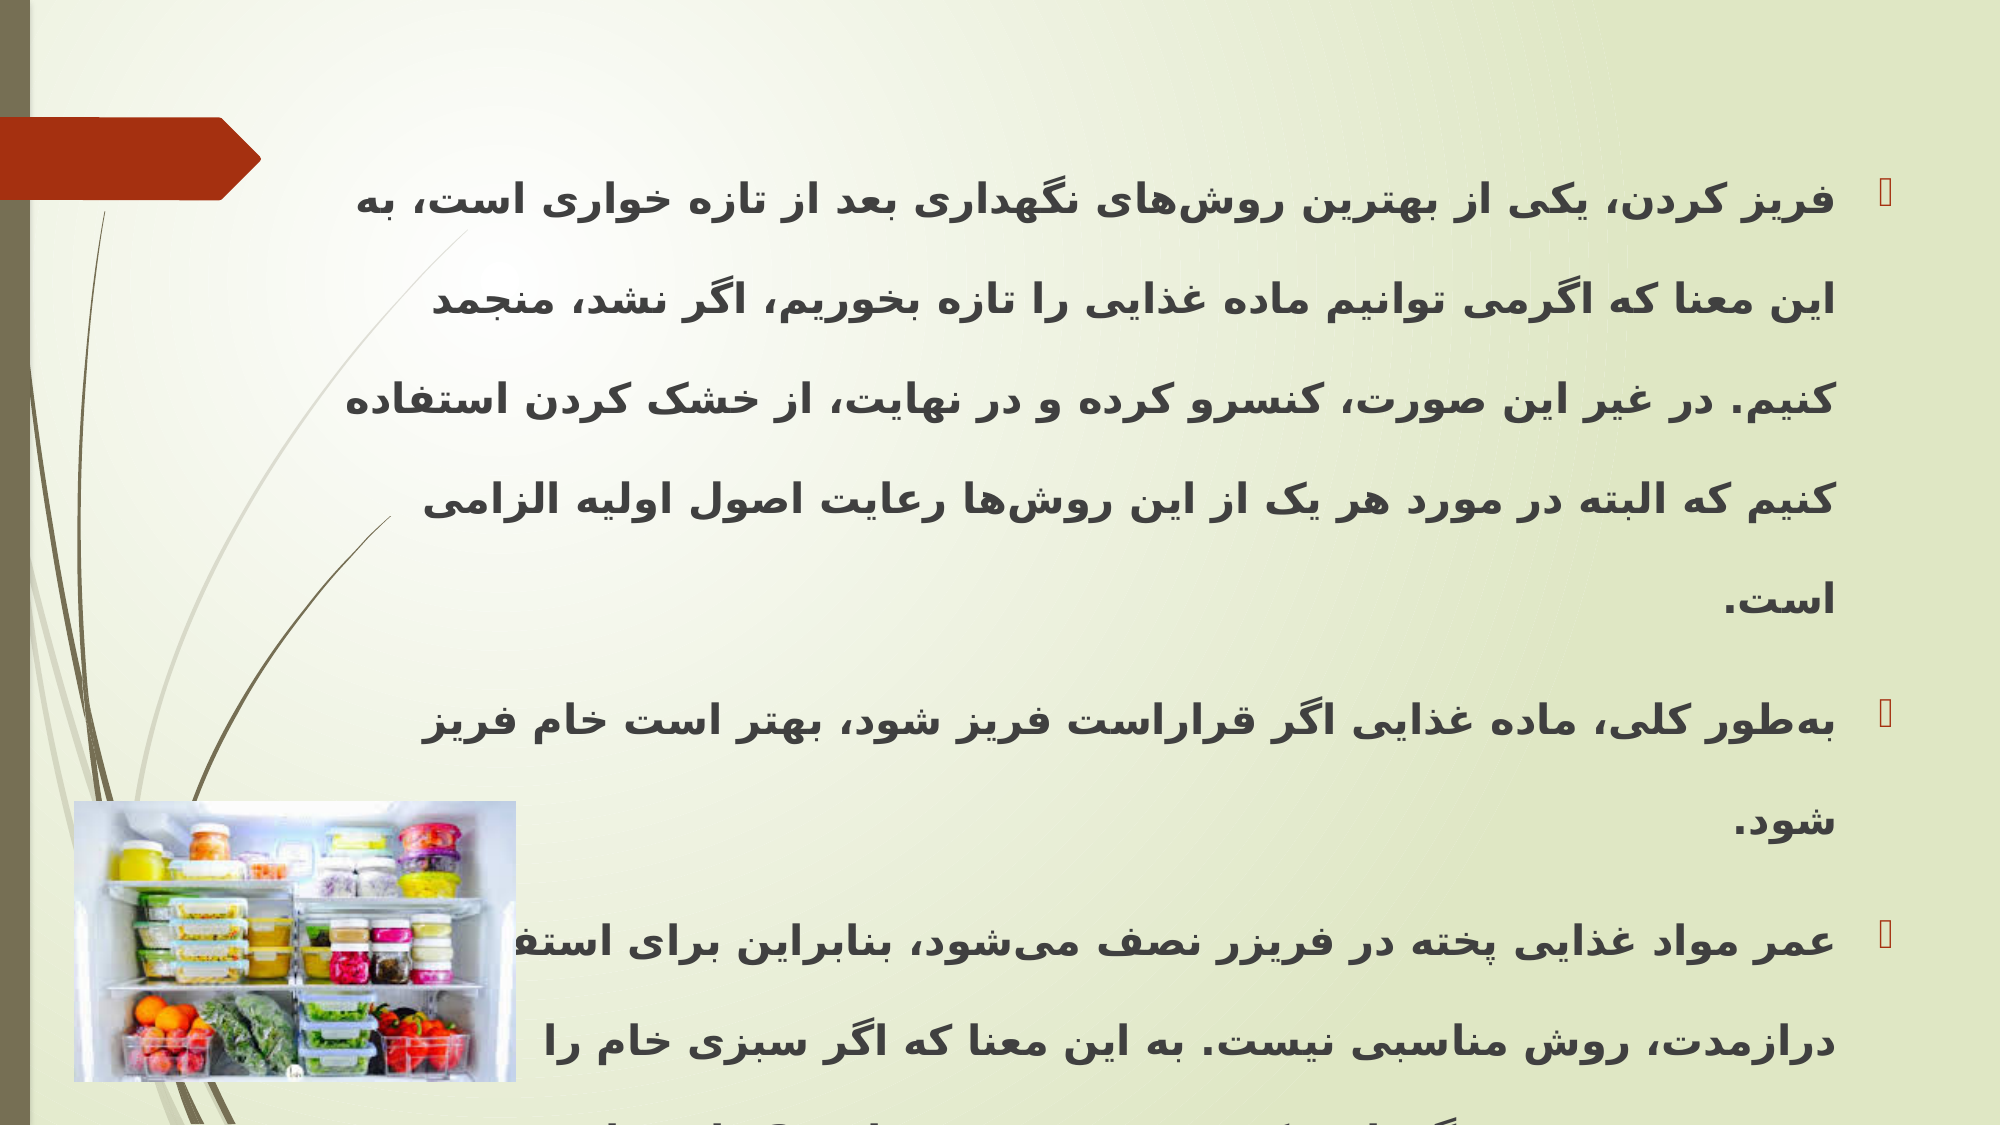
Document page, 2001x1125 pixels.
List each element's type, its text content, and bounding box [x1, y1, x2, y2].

picture [74, 801, 516, 1082]
list فریز کردن، یکی از بهترین روش‌های نگهداری بعد از تازه خواری است، به این معنا که اگرمی توانیم ماده غذایی را تازه بخوریم، اگر نشد، منجمد کنیم. در غیر این صورت، کنسرو کرده و در نهایت، از خشک کردن استفاده کنیم که البته در مورد هر یک از این روش‌ها رعایت اصول اولیه الزامی است. به‌طور کلی، ماده غذایی اگر قراراست فریز شود، بهتر است خام فریز شود. عمر مواد غذایی پخته در فریزر نصف می‌شود، بنابراین برای استفاده درازمدت، روش مناسبی نیست. به این معنا که اگر سبزی خام را 6 ماه می‌شود در فریزر نگهداری کرد، سبزی پخته، زمانی 3 ماهه دارد. [323, 114, 1909, 866]
